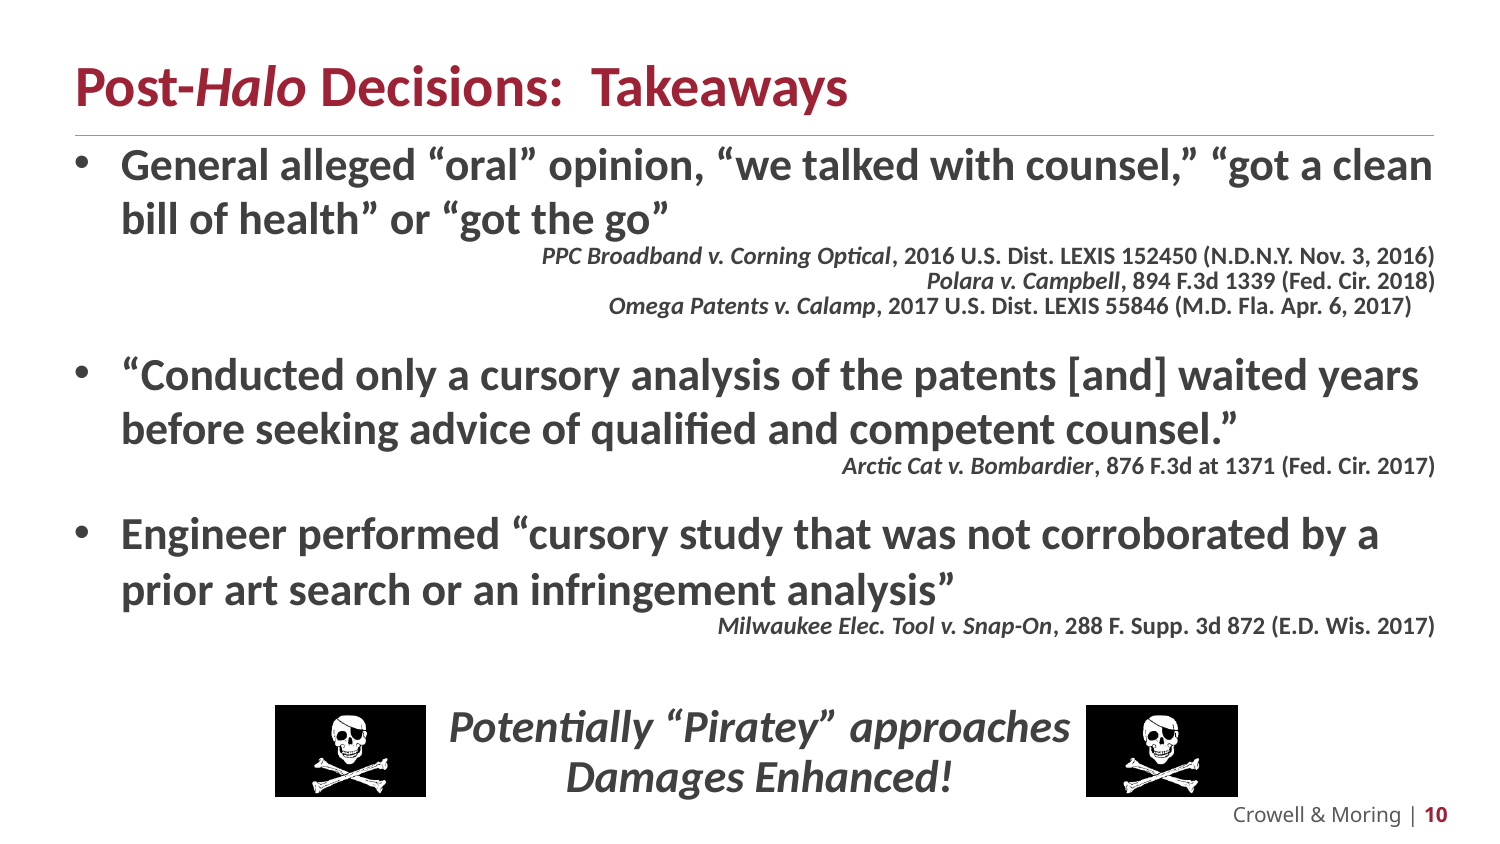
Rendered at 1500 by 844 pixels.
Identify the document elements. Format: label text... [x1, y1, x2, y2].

text_box Potentially “Piratey” approaches Damages Enhanced! [437, 701, 1083, 796]
text_box Post-Halo Decisions: Takeaways [74, 46, 1488, 121]
picture [274, 704, 426, 797]
picture [1086, 704, 1238, 797]
text_box General alleged “oral” opinion, “we talked with counsel,” “got a clean bill of health” or “got the go” PPC Broadband v. Corning Optical, 2016 U.S. Dist. LEXIS 152450 (N.D.N.Y. Nov. 3, 2016) Polara v. Campbell, 894 F.3d 1339 (Fed. Cir. 2018) Omega Patents v. Calamp, 2017 U.S. Dist. LEXIS 55846 (M.D. Fla. Apr. 6, 2017) “Conducted only a cursory analysis of the patents [and] waited years before seeking advice of qualified and competent counsel.” Arctic Cat v. Bombardier, 876 F.3d at 1371 (Fed. Cir. 2017) Engineer performed “cursory study that was not corroborated by a prior art search or an infringement analysis” Milwaukee Elec. Tool v. Snap-On, 288 F. Supp. 3d 872 (E.D. Wis. 2017) [73, 134, 1437, 635]
